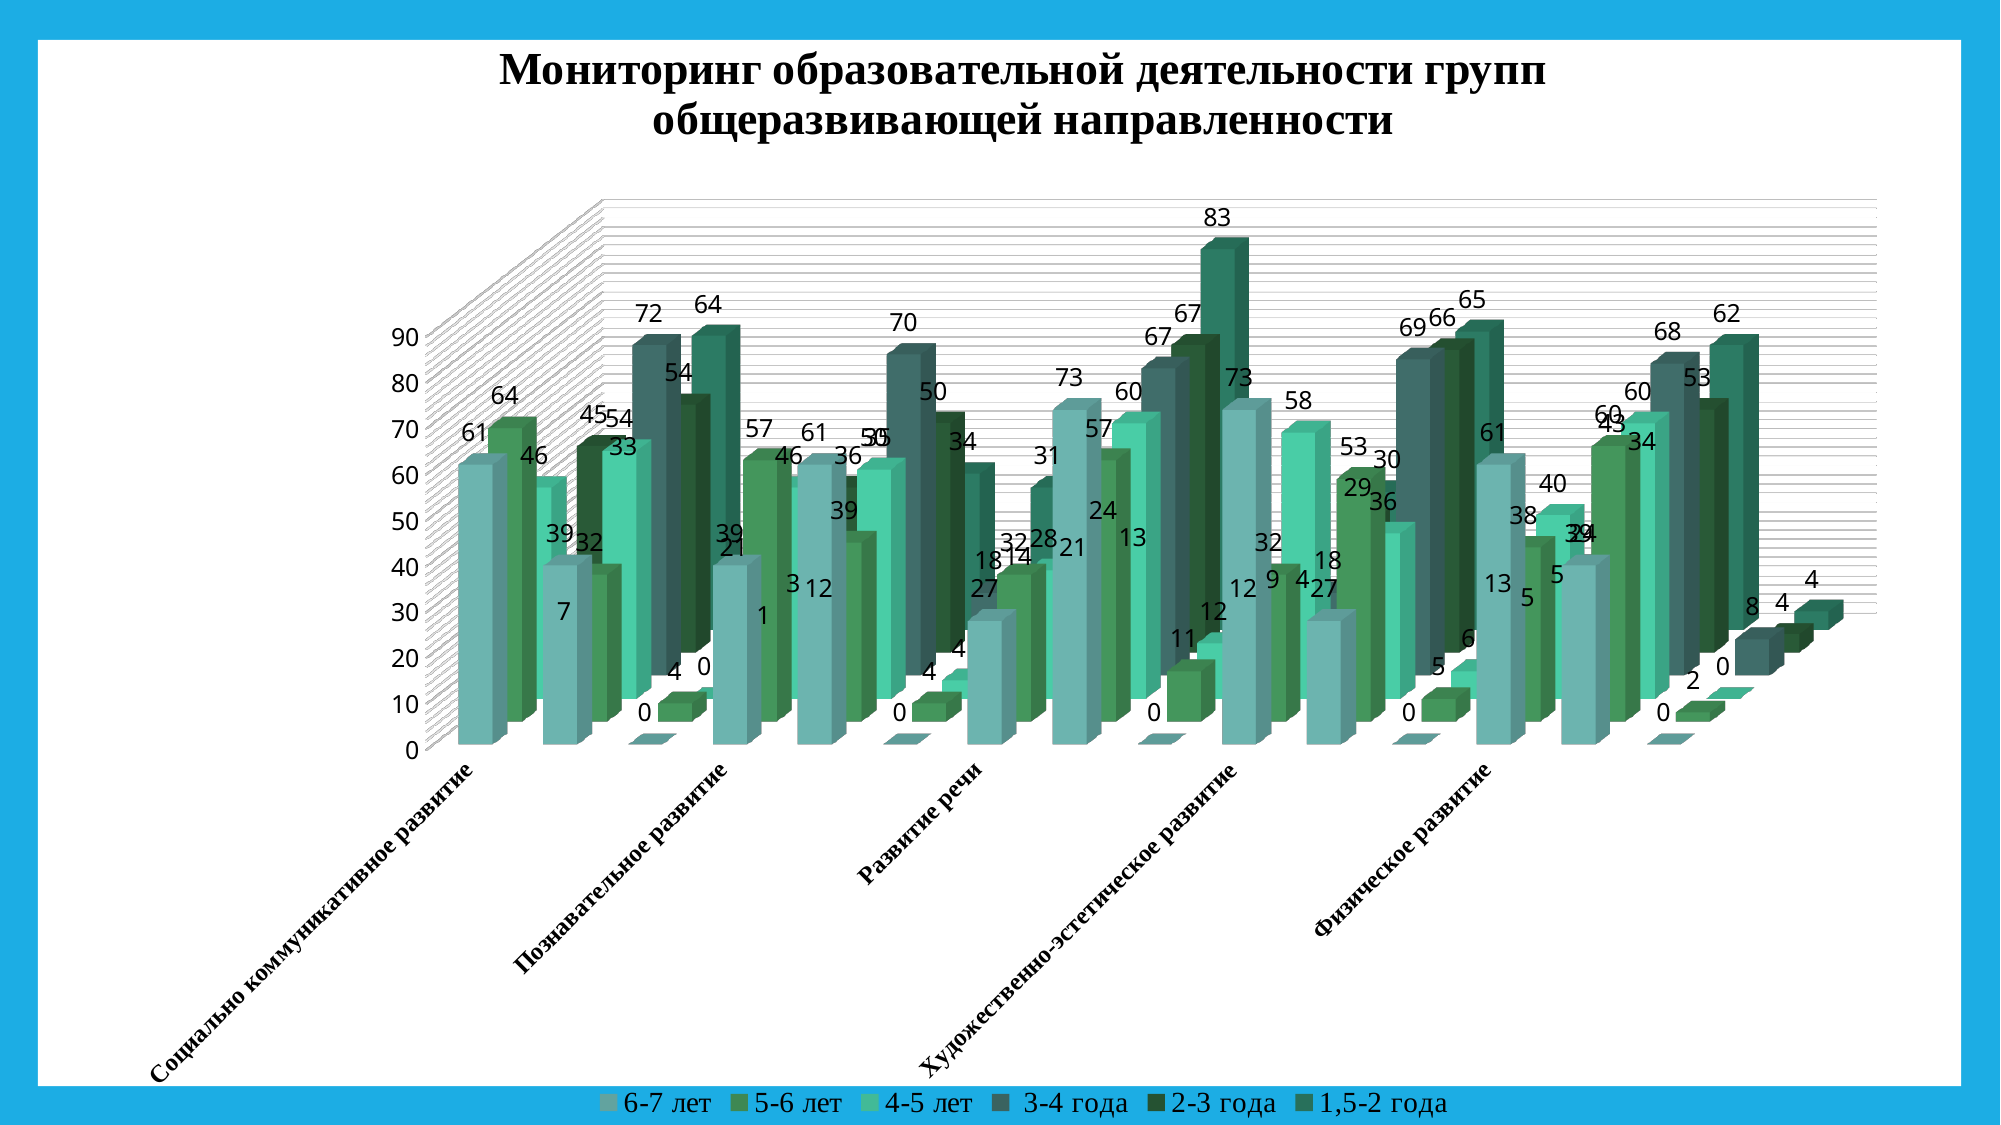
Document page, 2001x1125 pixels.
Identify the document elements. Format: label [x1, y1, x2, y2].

chart [122, 0, 1926, 1125]
